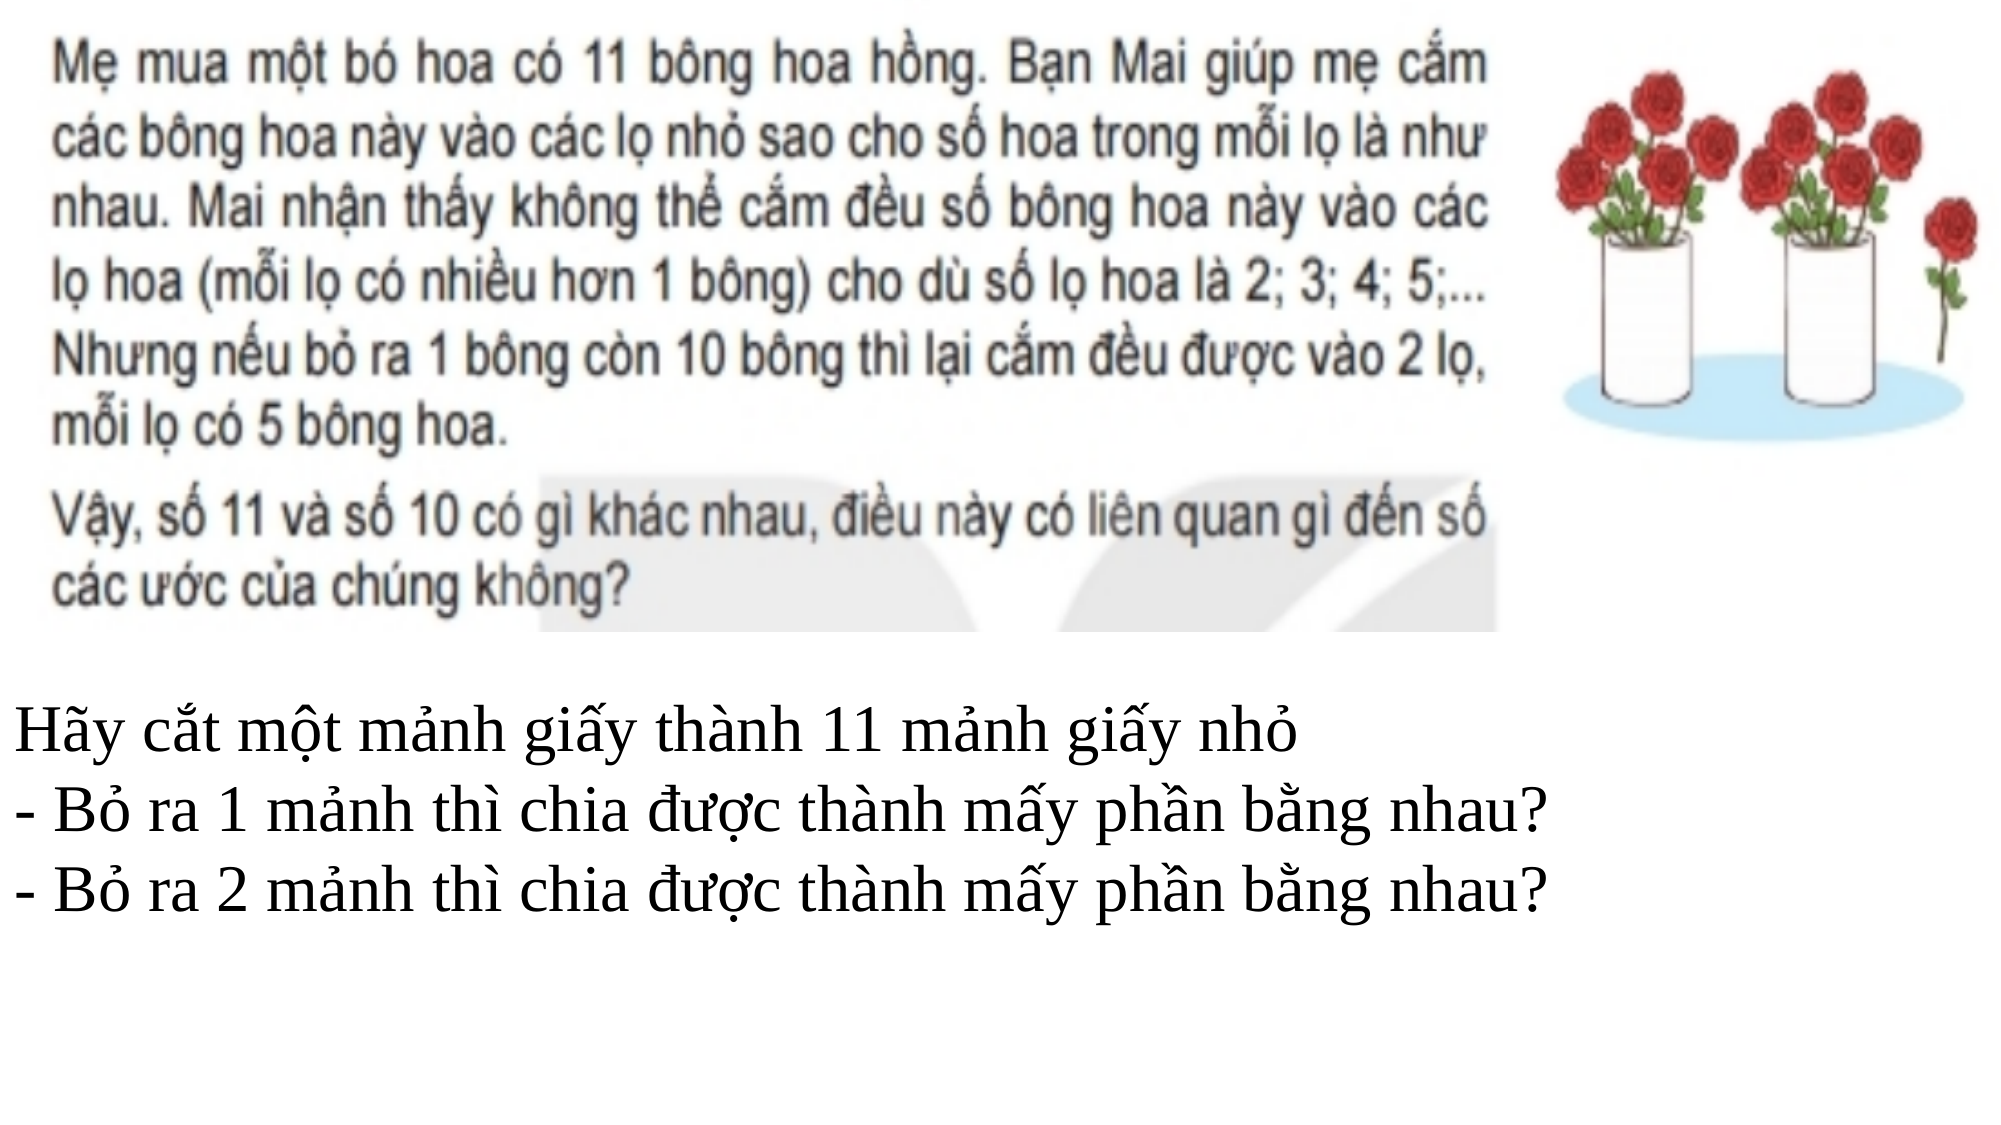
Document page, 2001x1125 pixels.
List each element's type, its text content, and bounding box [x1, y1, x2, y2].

text_box Hãy cắt một mảnh giấy thành 11 mảnh giấy nhỏ - Bỏ ra 1 mảnh thì chia được thành mấy phần bằng nhau? - Bỏ ra 2 mảnh thì chia được thành mấy phần bằng nhau? [0, 677, 2000, 1012]
picture [0, 0, 2000, 632]
